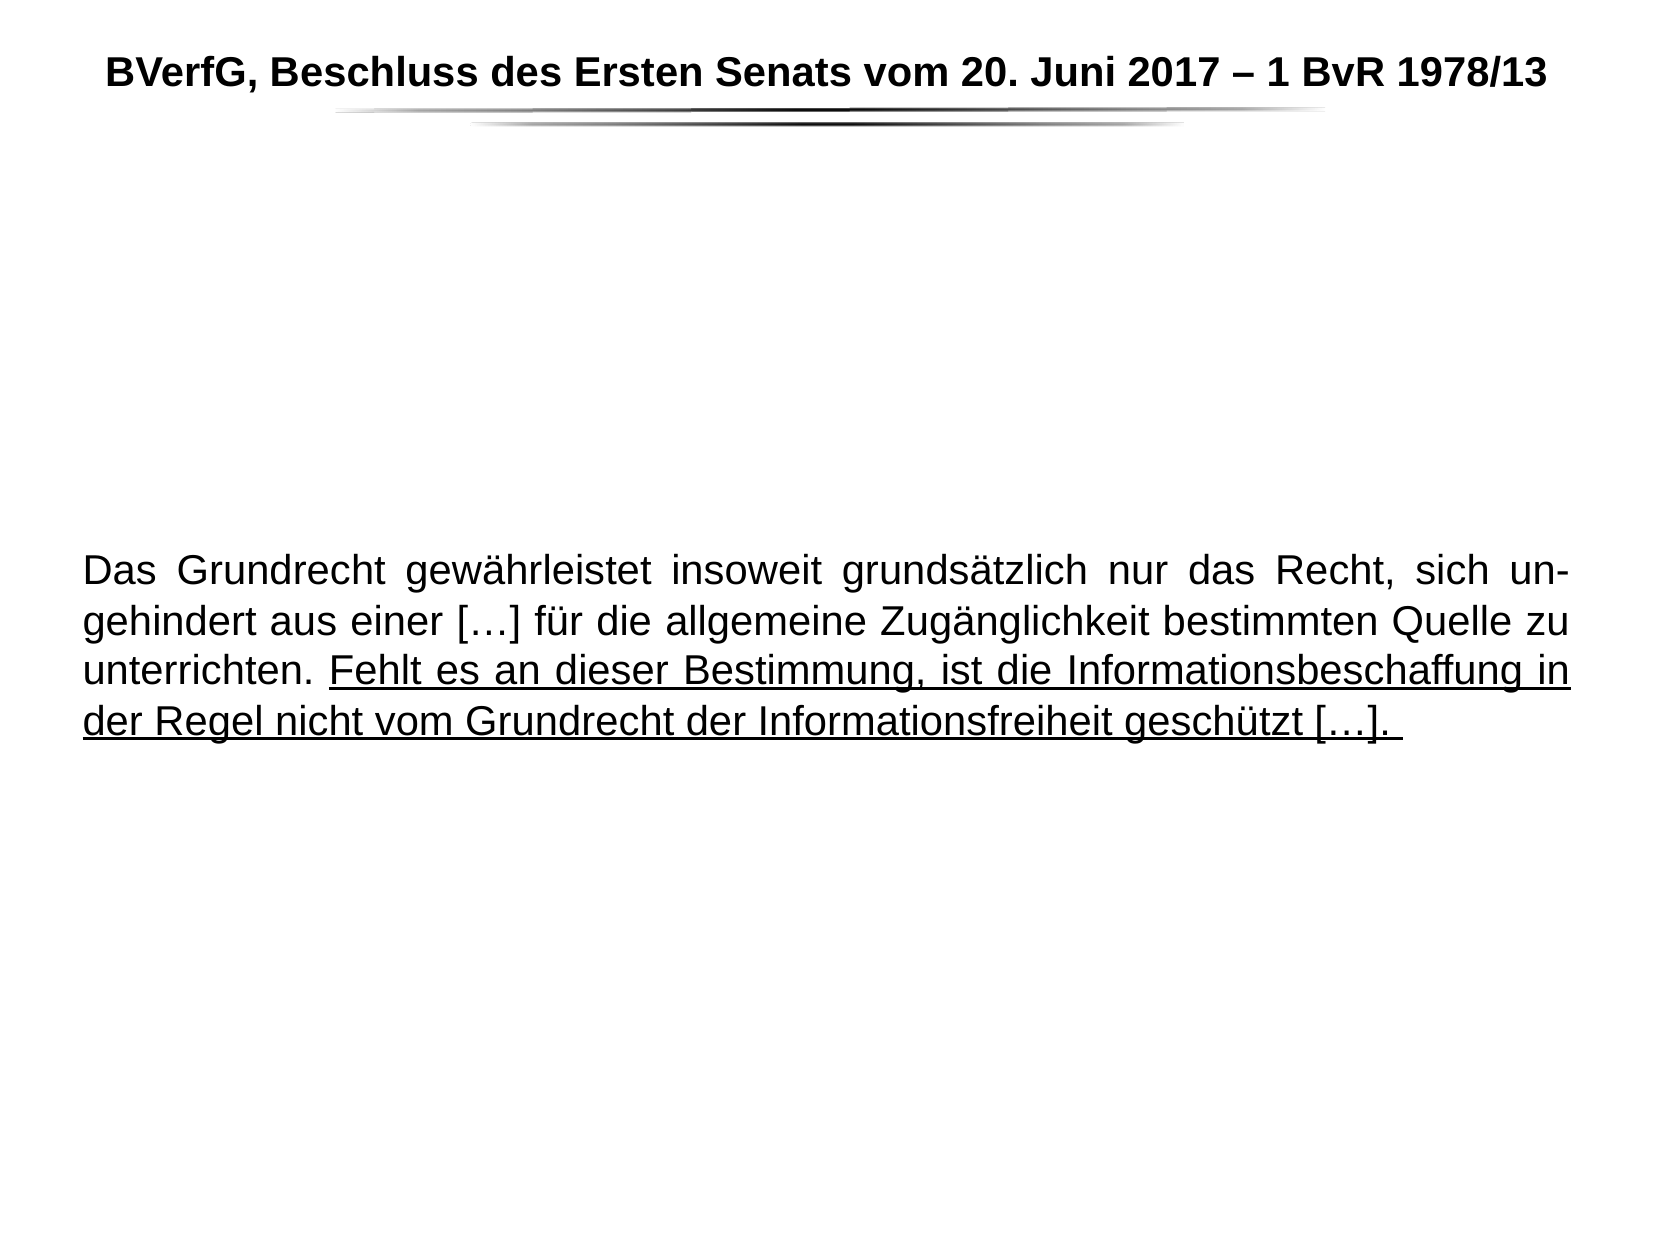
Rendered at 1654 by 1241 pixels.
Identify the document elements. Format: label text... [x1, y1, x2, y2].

picture [468, 121, 1185, 128]
text_box BVerfG, Beschluss des Ersten Senats vom 20. Juni 2017 – 1 BvR 1978/13 [82, 49, 1571, 140]
picture [332, 106, 1326, 115]
text_box Das Grundrecht gewährleistet insoweit grundsätzlich nur das Recht, sich un-gehindert aus einer […] für die allgemeine Zugänglichkeit bestimmten Quelle zu unterrichten. Fehlt es an dieser Bestimmung, ist die Informationsbeschaffung in der Regel nicht vom Grundrecht der Informationsfreiheit geschützt […]. [82, 290, 1571, 1141]
